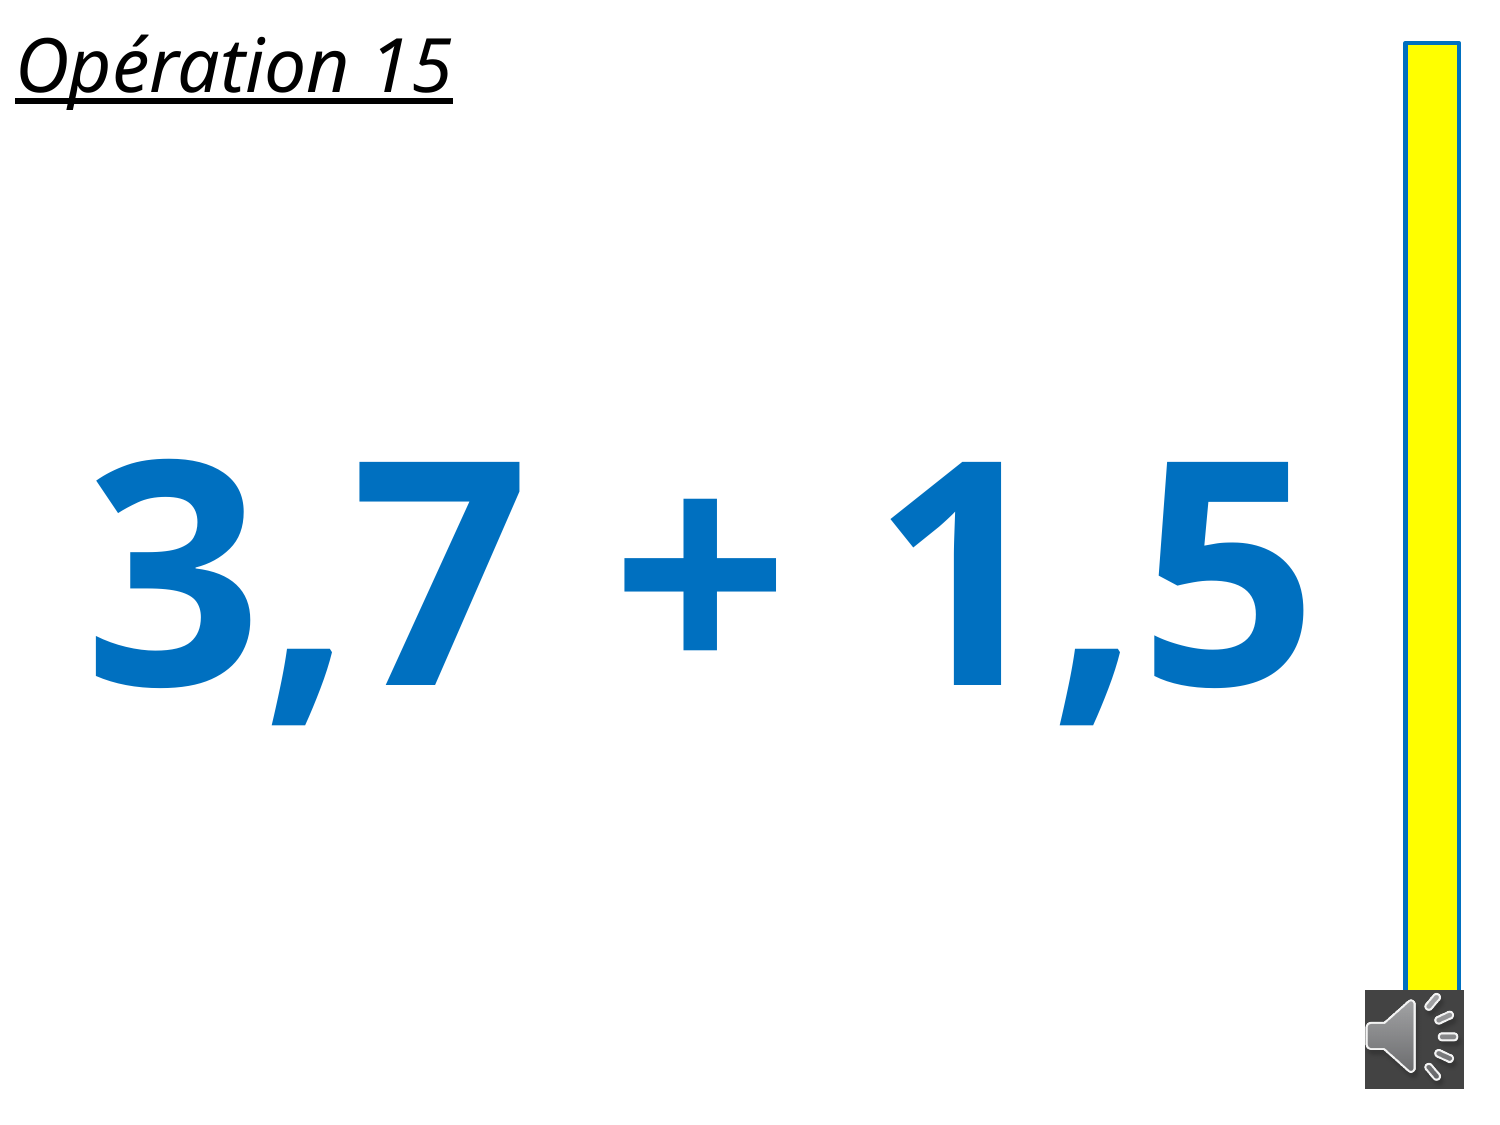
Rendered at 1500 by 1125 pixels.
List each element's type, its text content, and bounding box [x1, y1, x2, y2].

title Opération 15 [0, 0, 502, 126]
picture [1364, 989, 1465, 1090]
text_box 3,7 + 1,5 [0, 365, 1403, 756]
text_box [1403, 41, 1461, 987]
